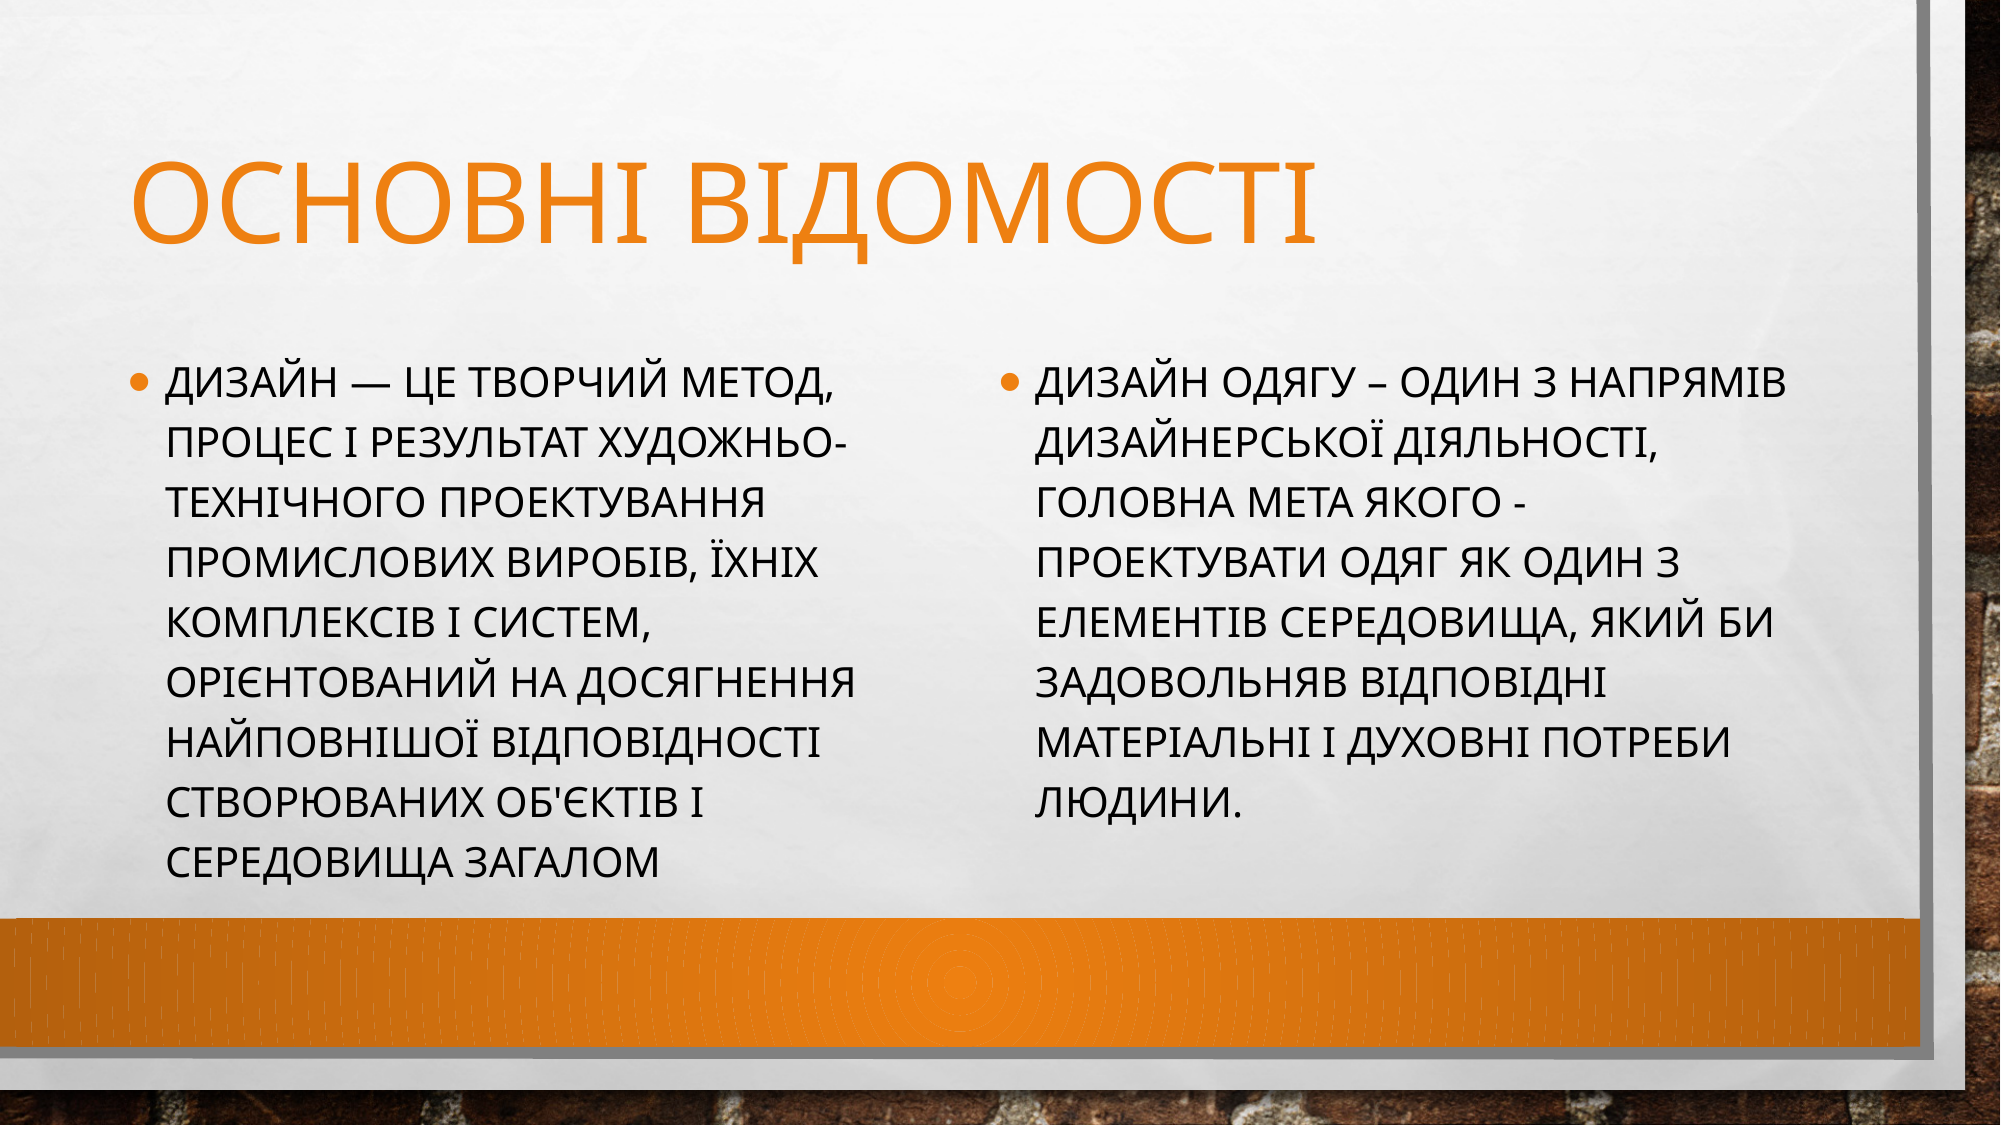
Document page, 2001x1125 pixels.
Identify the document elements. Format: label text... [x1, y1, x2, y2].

title Основні відомості [112, 112, 1818, 303]
picture [0, 0, 2000, 1125]
list Дизайн — це творчий метод, процес і результат художньо-технічного проектування промислових виробів, їхніх комплексів і систем, орієнтований на досягнення найповнішої відповідності створюваних об'єктів і середовища загалом [112, 338, 948, 882]
list Дизайн одягу – один з напрямів дизайнерської діяльності, головна мета якого - проектувати одяг як один з елементів середовища, який би задовольняв відповідні матеріальні і духовні потреби людини. [983, 338, 1818, 882]
